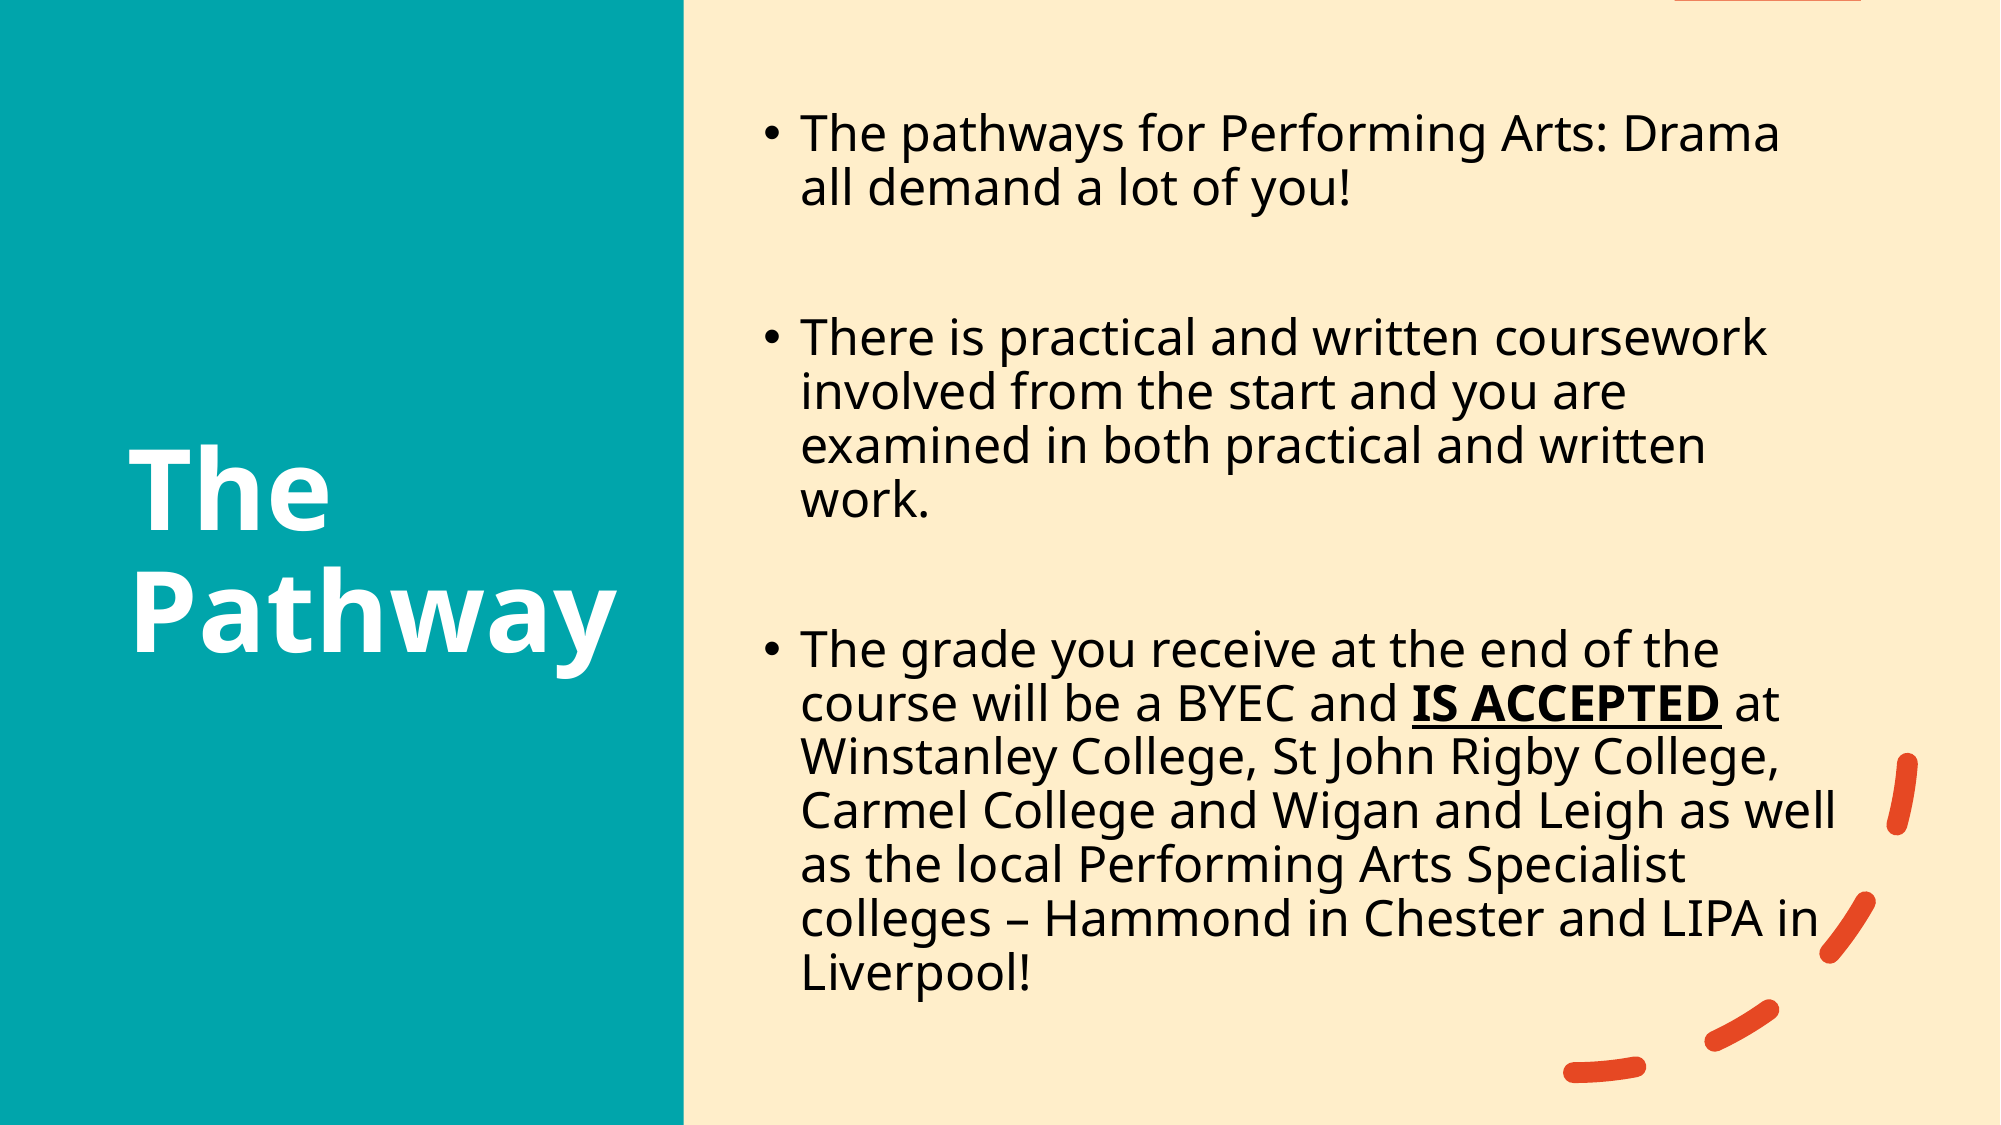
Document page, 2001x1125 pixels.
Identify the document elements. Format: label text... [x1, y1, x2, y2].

text_box [0, 0, 685, 1125]
subtitle The pathways for Performing Arts: Drama all demand a lot of you! There is practical and written coursework involved from the start and you are examined in both practical and written work. The grade you receive at the end of the course will be a BYEC and IS ACCEPTED at Winstanley College, St John Rigby College, Carmel College and Wigan and Leigh as well as the local Performing Arts Specialist colleges – Hammond in Chester and LIPA in Liverpool! [729, 97, 1863, 1014]
title The Pathway [112, 97, 638, 1014]
text_box [1572, 737, 1909, 1074]
text_box [685, 0, 2000, 1125]
